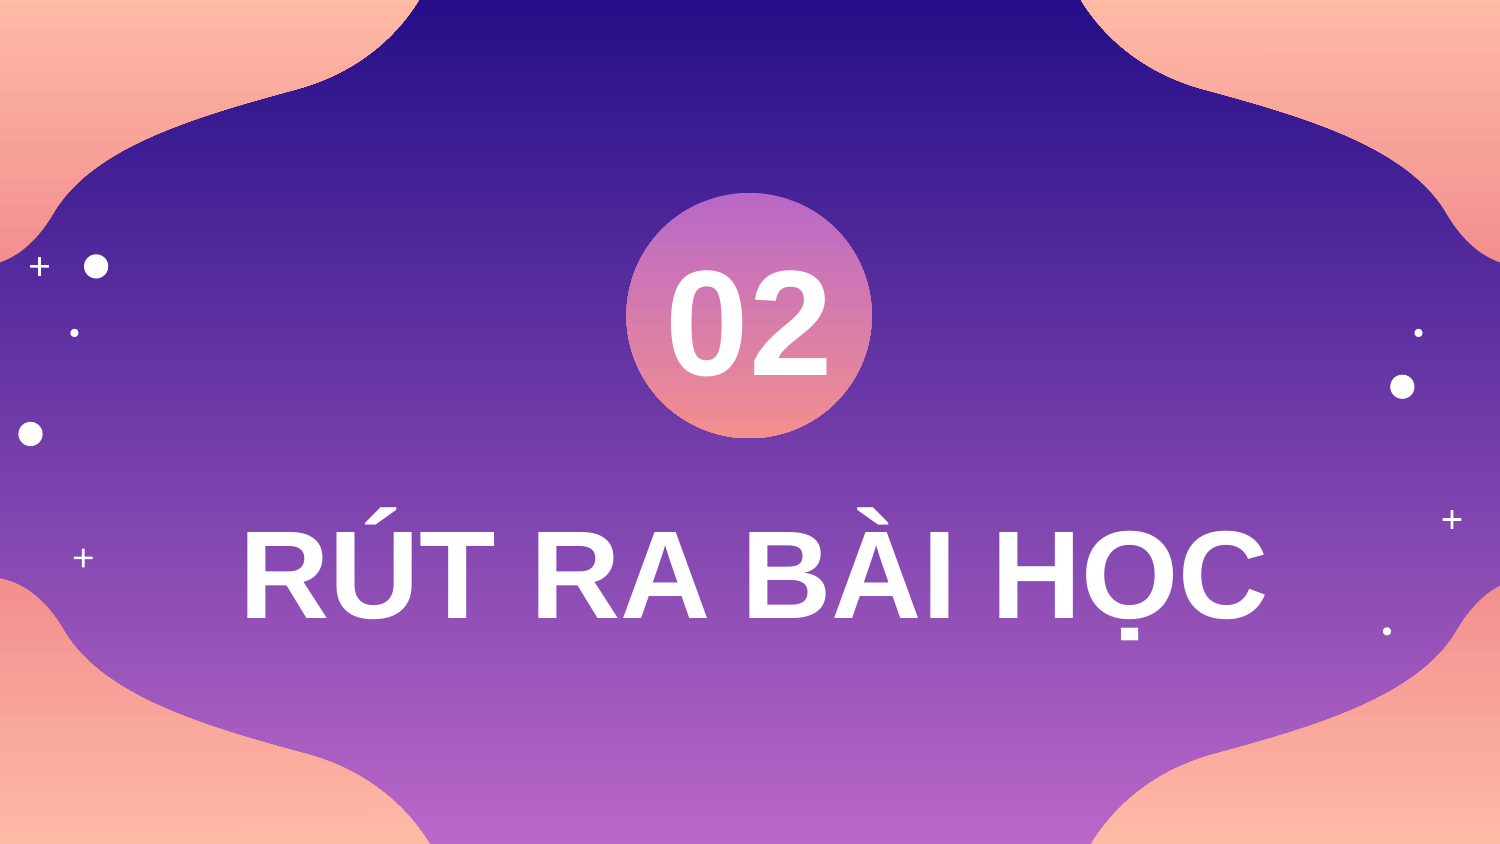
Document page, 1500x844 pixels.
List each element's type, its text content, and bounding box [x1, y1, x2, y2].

text_box [664, 192, 834, 227]
title RÚT RA BÀI HỌC [101, 487, 1408, 649]
text_box [664, 404, 835, 439]
title 02 [525, 227, 973, 404]
